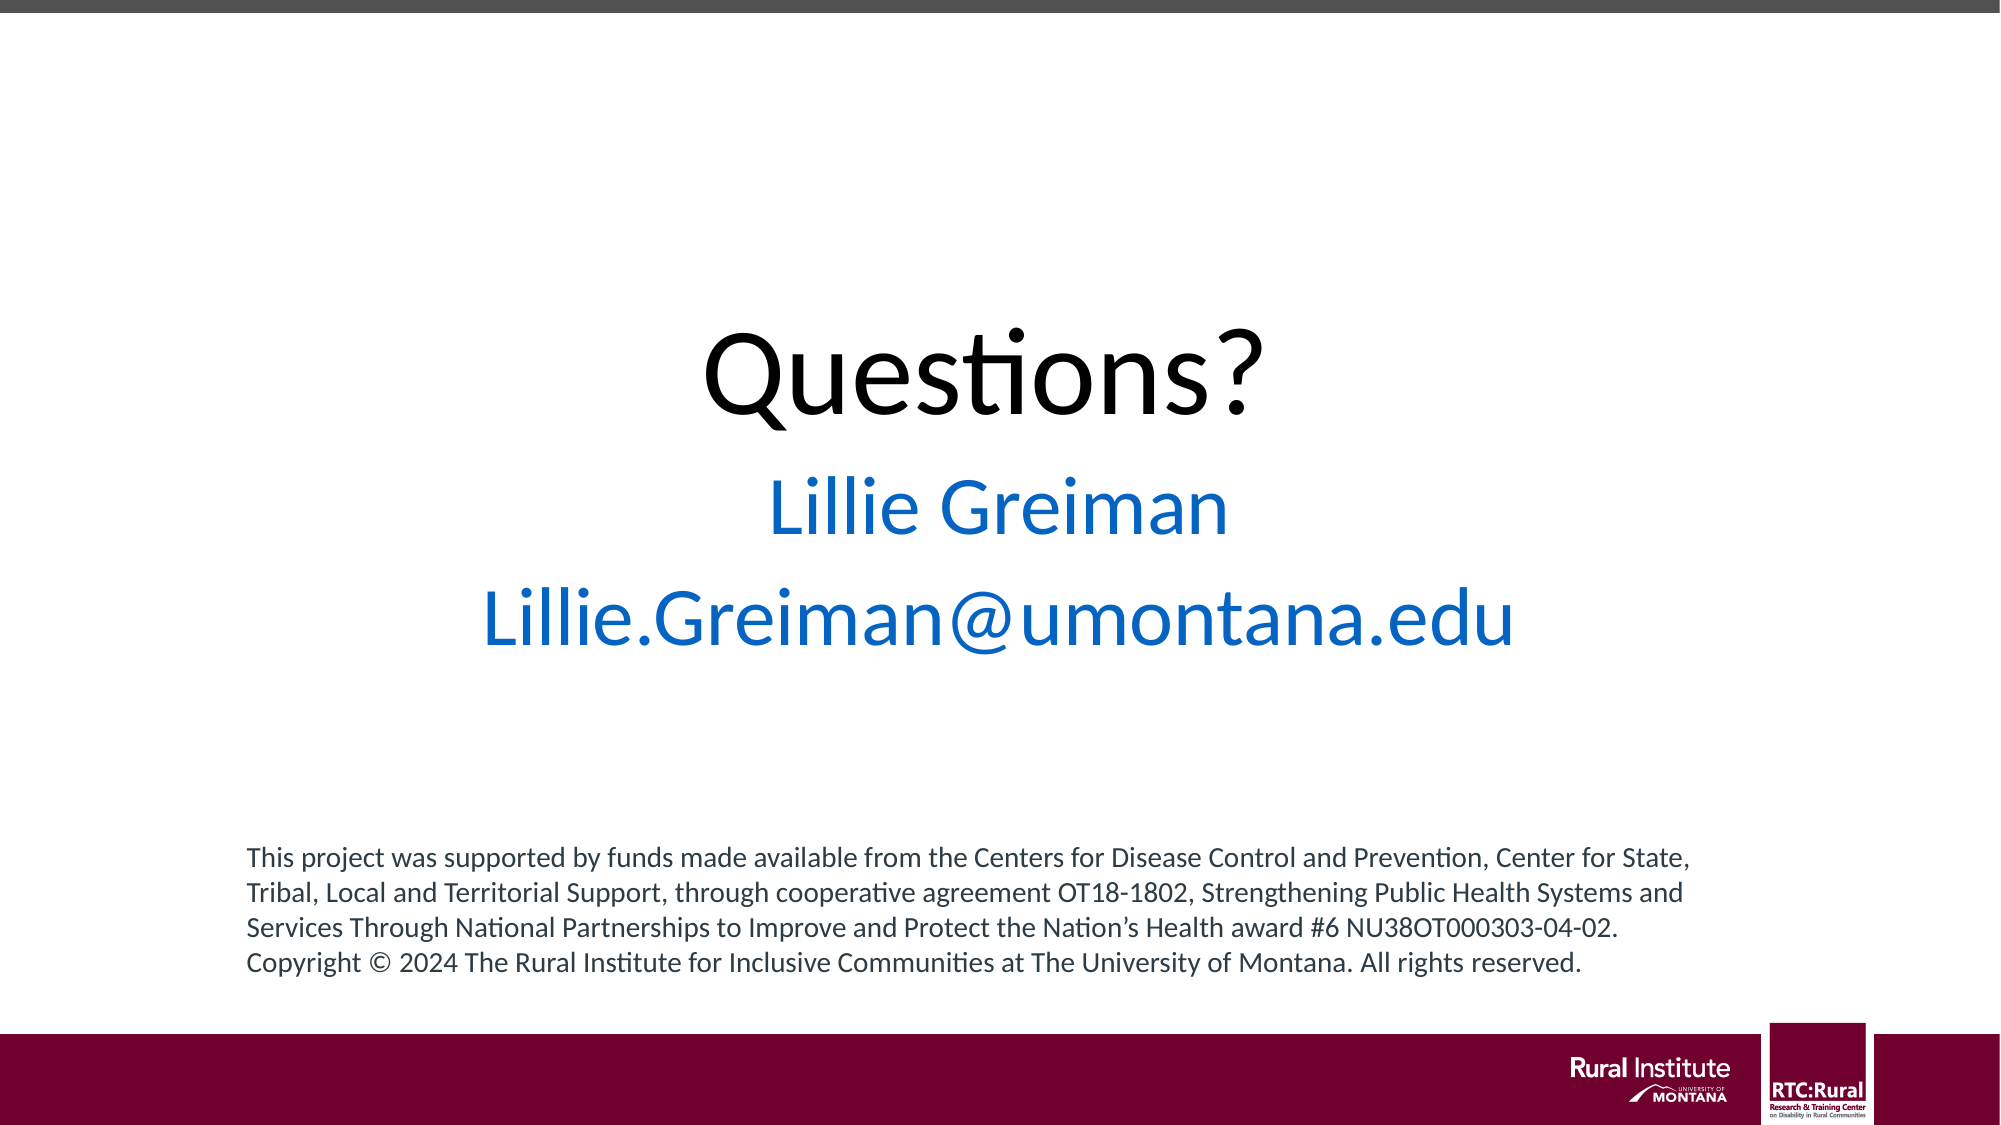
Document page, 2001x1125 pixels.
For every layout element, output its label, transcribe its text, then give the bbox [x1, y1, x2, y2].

picture [1571, 1057, 1730, 1102]
picture [1761, 1014, 1874, 1125]
text_box This project was supported by funds made available from the Centers for Disease Control and Prevention, Center for State, Tribal, Local and Territorial Support, through cooperative agreement OT18-1802, Strengthening Public Health Systems and Services Through National Partnerships to Improve and Protect the Nation’s Health award #6 NU38OT000303-04-02. Copyright © 2024 The Rural Institute for Inclusive Communities at The University of Montana. All rights reserved. [231, 831, 1768, 986]
title Questions? Lillie Greiman Lillie.Greiman@umontana.edu [137, 299, 1863, 1014]
